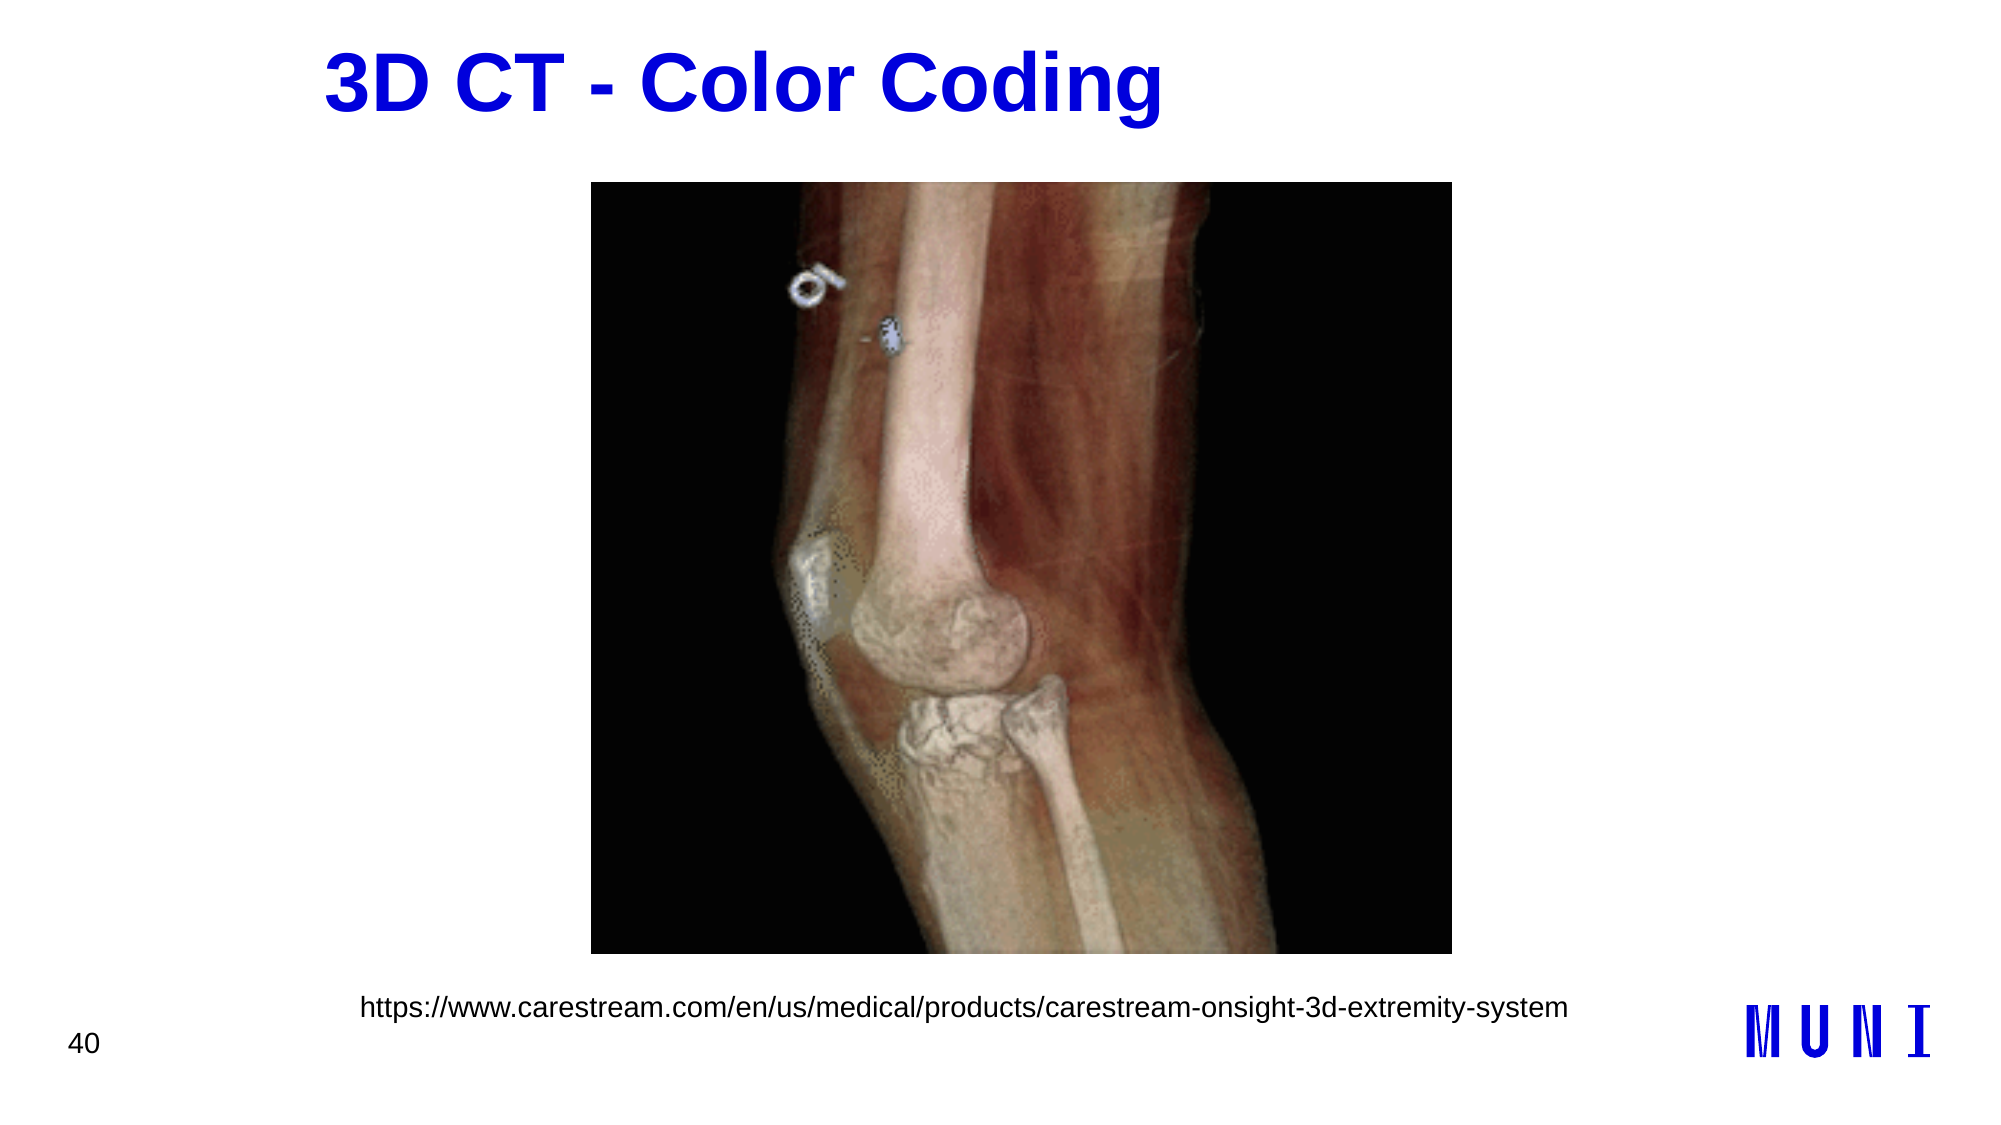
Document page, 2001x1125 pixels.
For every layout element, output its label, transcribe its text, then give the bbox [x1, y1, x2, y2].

slide_number 40 [67, 1021, 110, 1063]
text_box https://www.carestream.com/en/us/medical/products/carestream-onsight-3d-extremity-system [345, 981, 1621, 1032]
picture [591, 182, 1452, 954]
title 3D CT - Color Coding [324, 45, 1675, 200]
